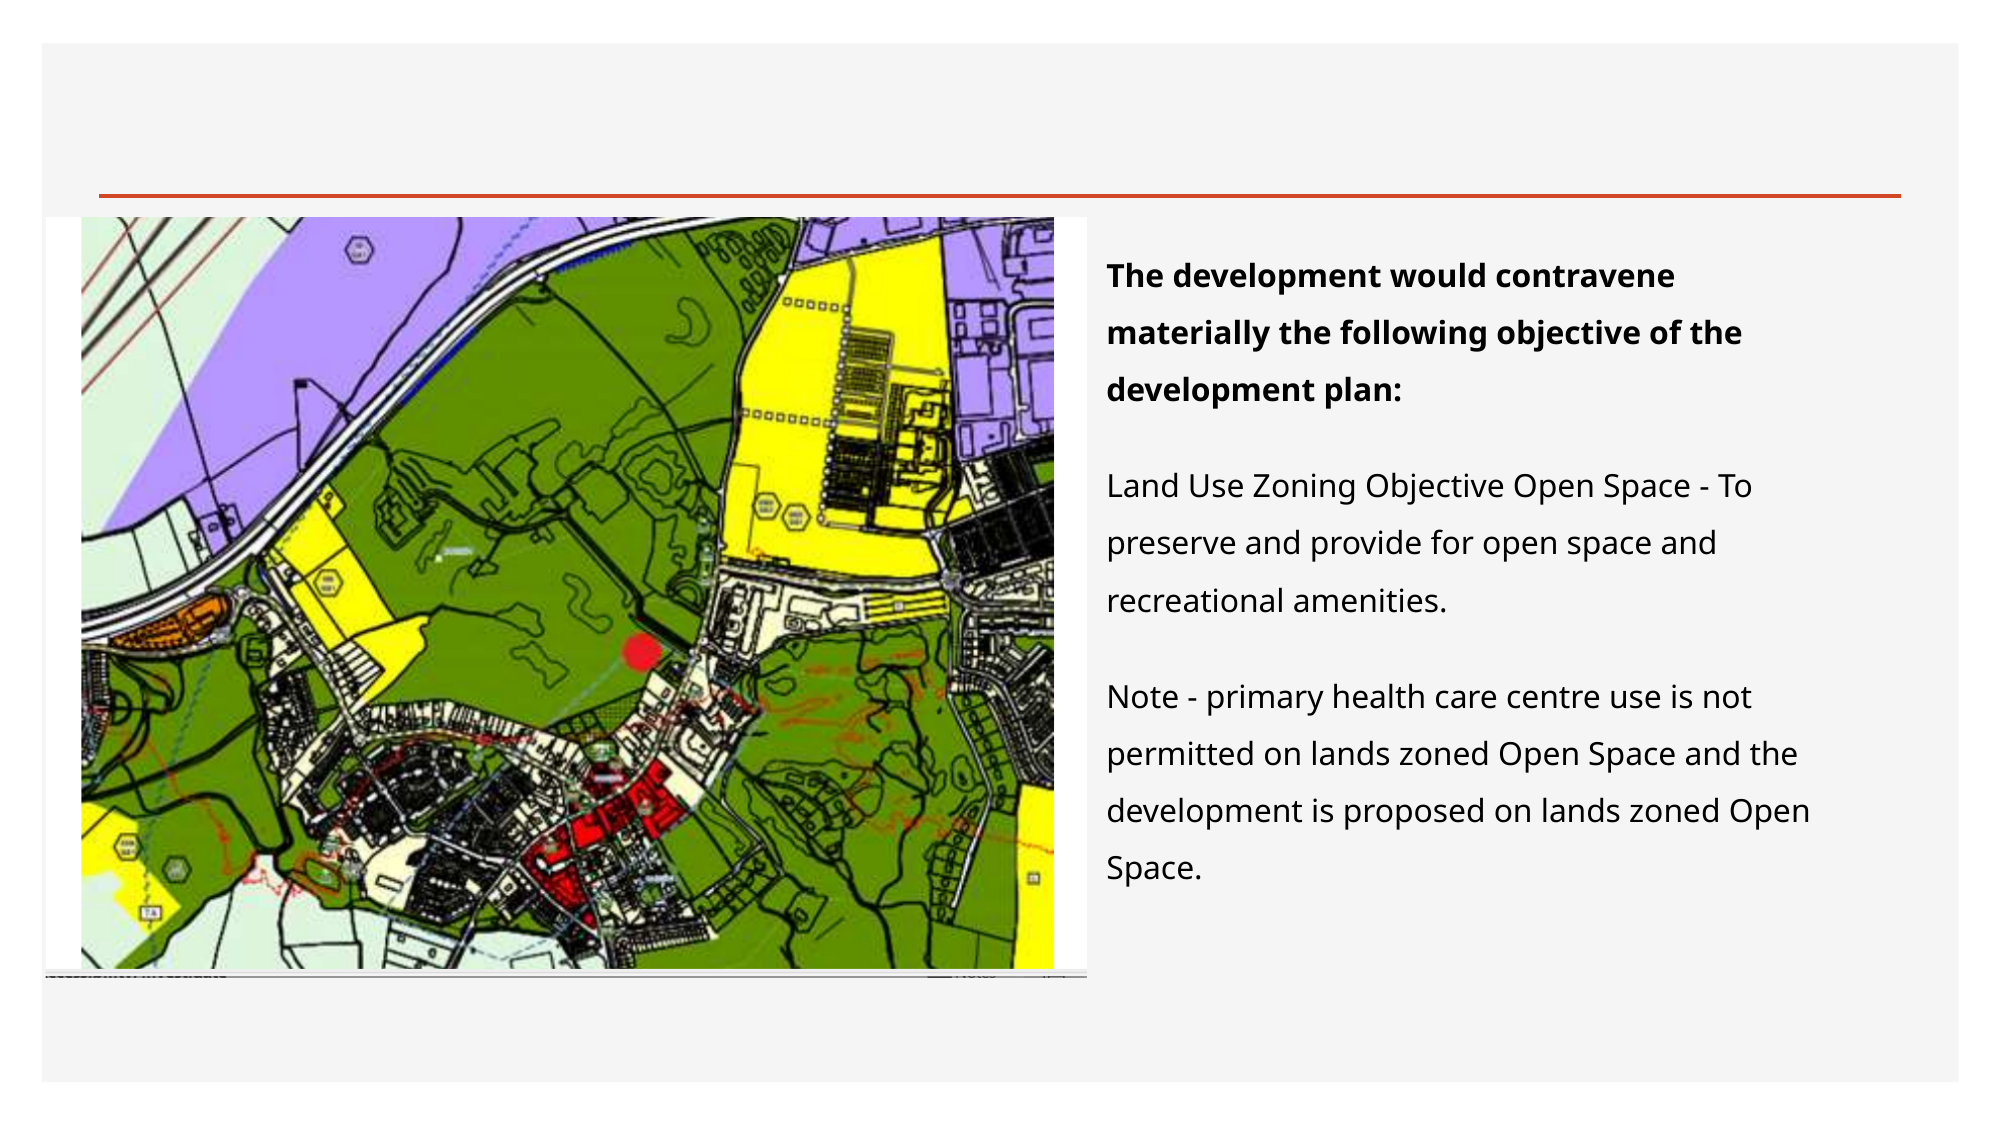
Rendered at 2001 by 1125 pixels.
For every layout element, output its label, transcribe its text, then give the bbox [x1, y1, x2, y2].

list The development would contravene materially the following objective of the development plan: Land Use Zoning Objective Open Space - To preserve and provide for open space and recreational amenities. Note - primary health care centre use is not permitted on lands zoned Open Space and the development is proposed on lands zoned Open Space. [1106, 236, 1831, 889]
picture [45, 217, 1087, 978]
